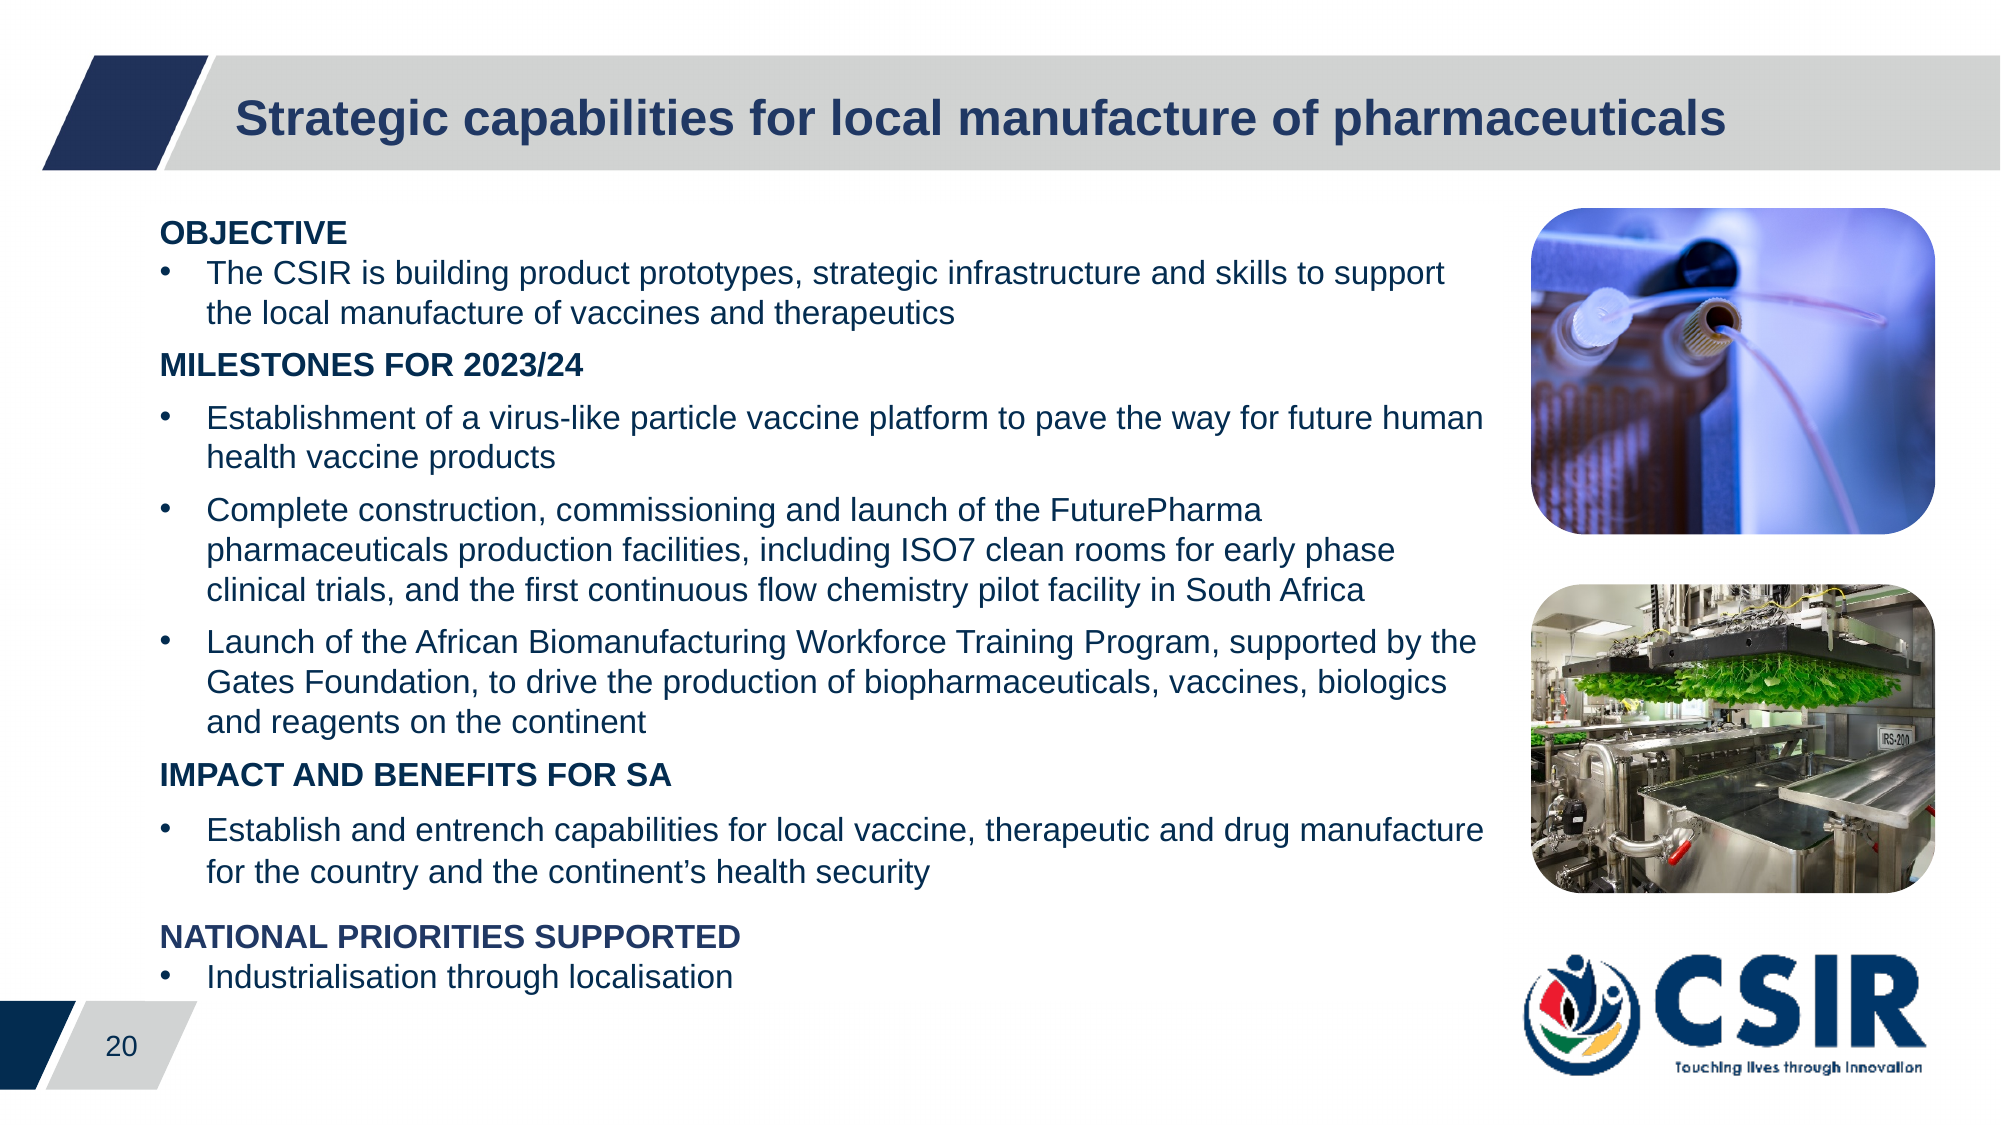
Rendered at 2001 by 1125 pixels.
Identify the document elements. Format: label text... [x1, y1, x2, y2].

picture [0, 0, 2001, 1125]
text_box Strategic capabilities for local manufacture of pharmaceuticals [220, 35, 2000, 196]
text_box OBJECTIVE The CSIR is building product prototypes, strategic infrastructure and skills to support the local manufacture of vaccines and therapeutics MILESTONES FOR 2023/24 Establishment of a virus-like particle vaccine platform to pave the way for future human health vaccine products Complete construction, commissioning and launch of the FuturePharma pharmaceuticals production facilities, including ISO7 clean rooms for early phase clinical trials, and the first continuous flow chemistry pilot facility in South Africa Launch of the African Biomanufacturing Workforce Training Program, supported by the Gates Foundation, to drive the production of biopharmaceuticals, vaccines, biologics and reagents on the continent IMPACT AND BENEFITS FOR SA Establish and entrench capabilities for local vaccine, therapeutic and drug manufacture for the country and the continent’s health security NATIONAL PRIORITIES SUPPORTED Industrialisation through localisation [144, 203, 1504, 1002]
